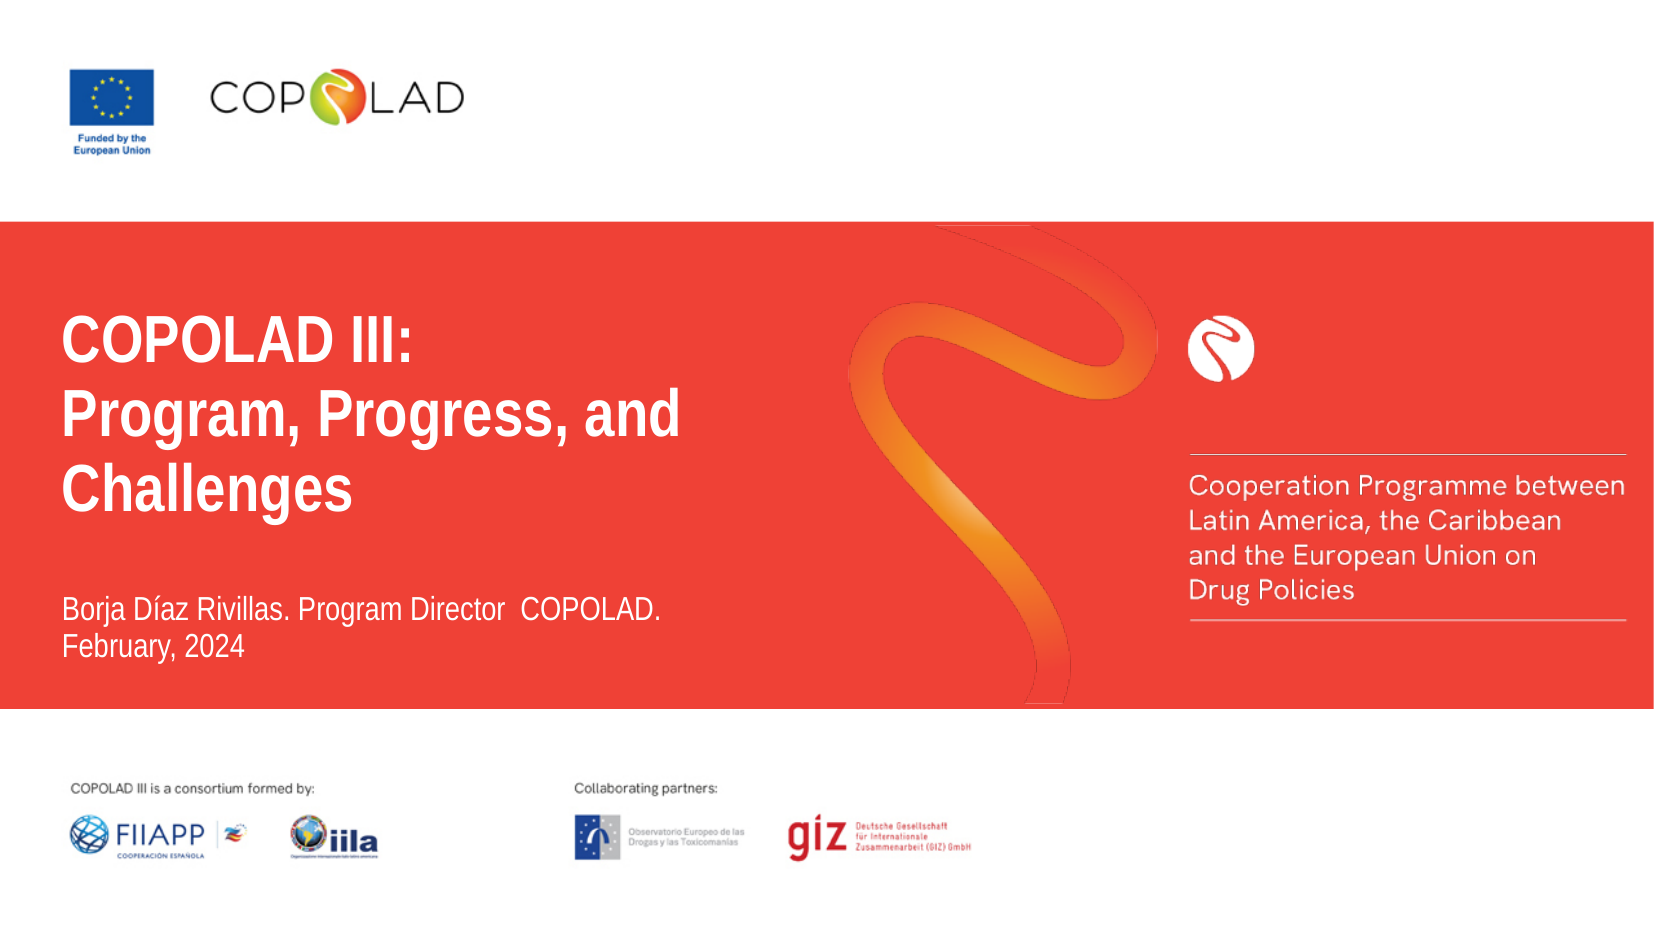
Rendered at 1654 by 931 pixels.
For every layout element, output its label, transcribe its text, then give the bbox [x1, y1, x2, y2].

picture [0, 0, 1654, 931]
text_box [0, 221, 836, 709]
text_box [1173, 221, 1654, 709]
text_box COPOLAD III: Program, Progress, and Challenges Borja Díaz Rivillas. Program Director COPOLAD. February, 2024 [47, 295, 836, 588]
